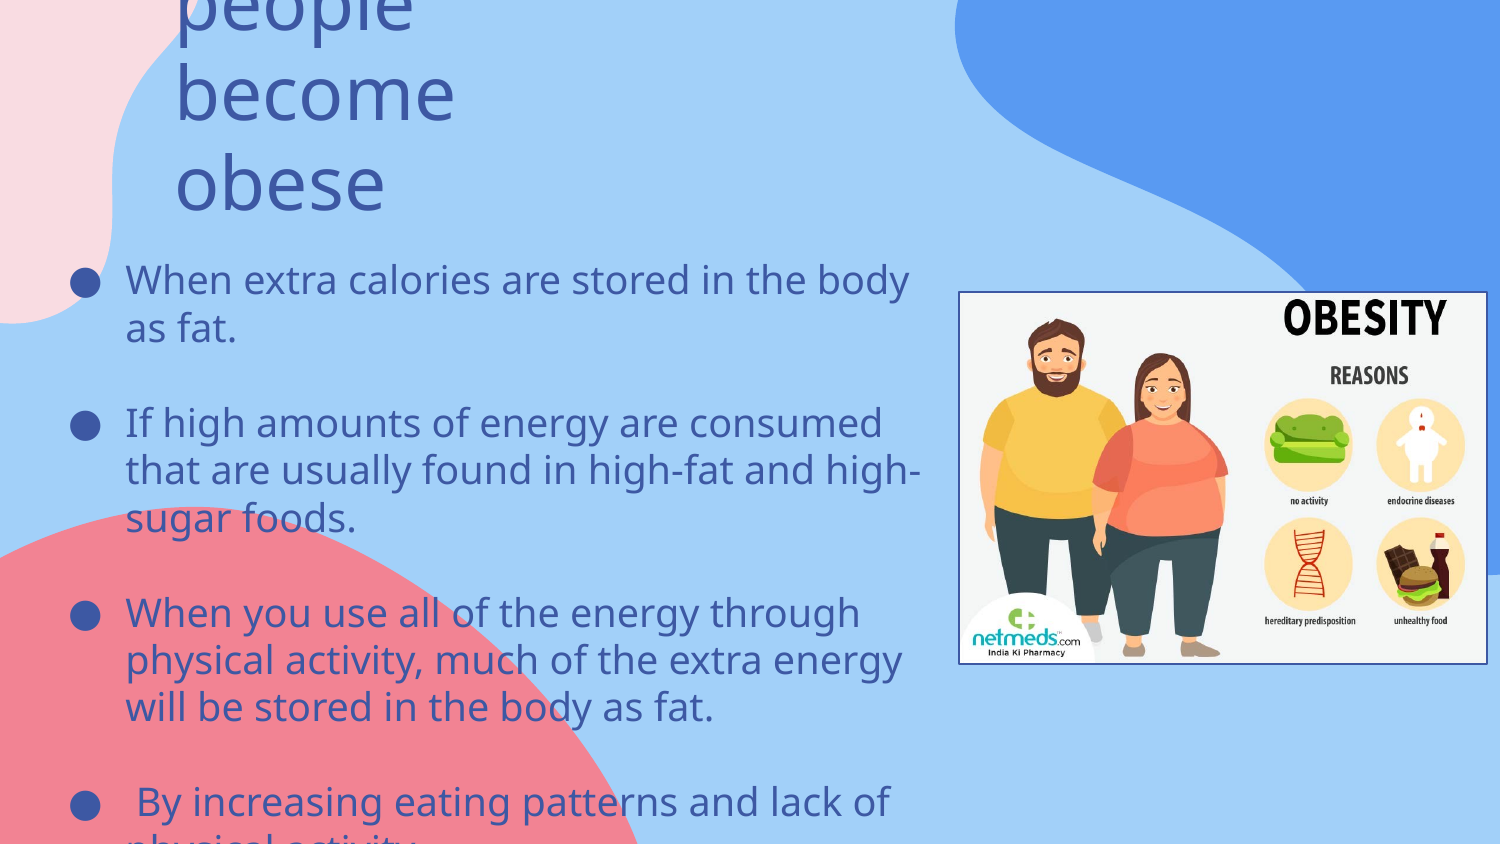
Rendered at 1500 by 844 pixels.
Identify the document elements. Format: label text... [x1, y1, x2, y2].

subtitle When extra calories are stored in the body as fat. If high amounts of energy are consumed that are usually found in high-fat and high-sugar foods. When you use all of the energy through physical activity, much of the extra energy will be stored in the body as fat. By increasing eating patterns and lack of physical activity. [35, 240, 939, 844]
picture [959, 292, 1487, 664]
title How do people become obese [159, 125, 686, 240]
